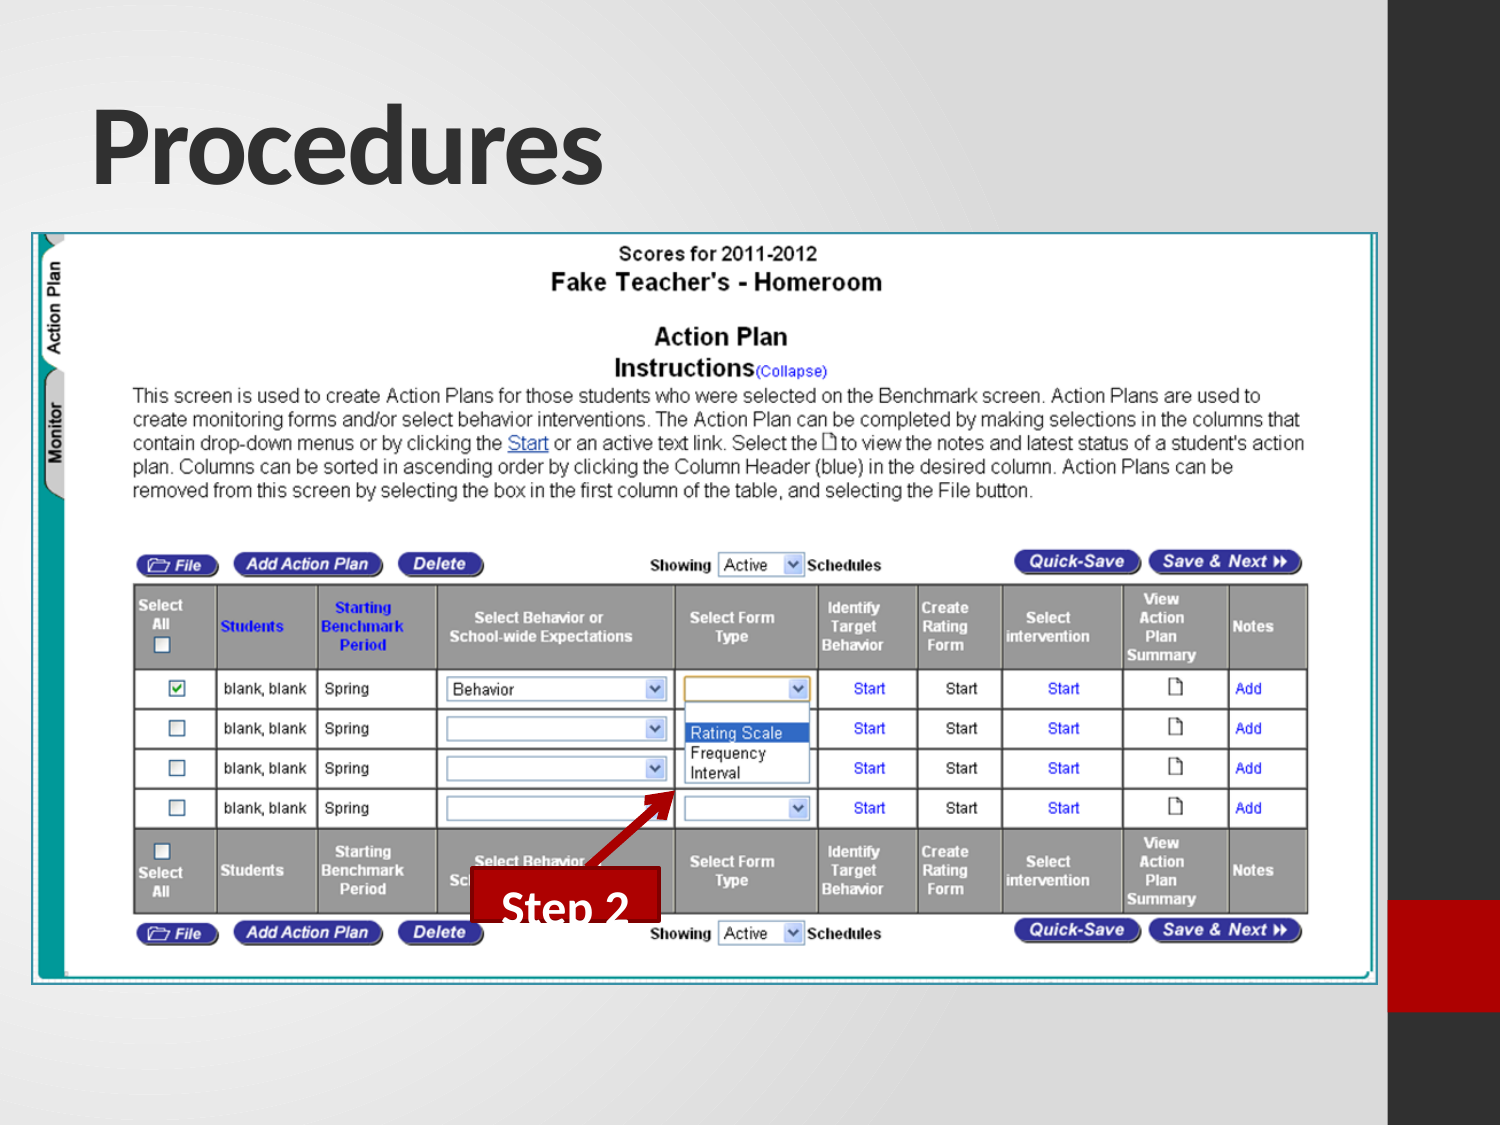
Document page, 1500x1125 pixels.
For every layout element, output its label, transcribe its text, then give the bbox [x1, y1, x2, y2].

title Procedures [75, 45, 1325, 225]
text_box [586, 790, 676, 869]
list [31, 232, 1378, 985]
